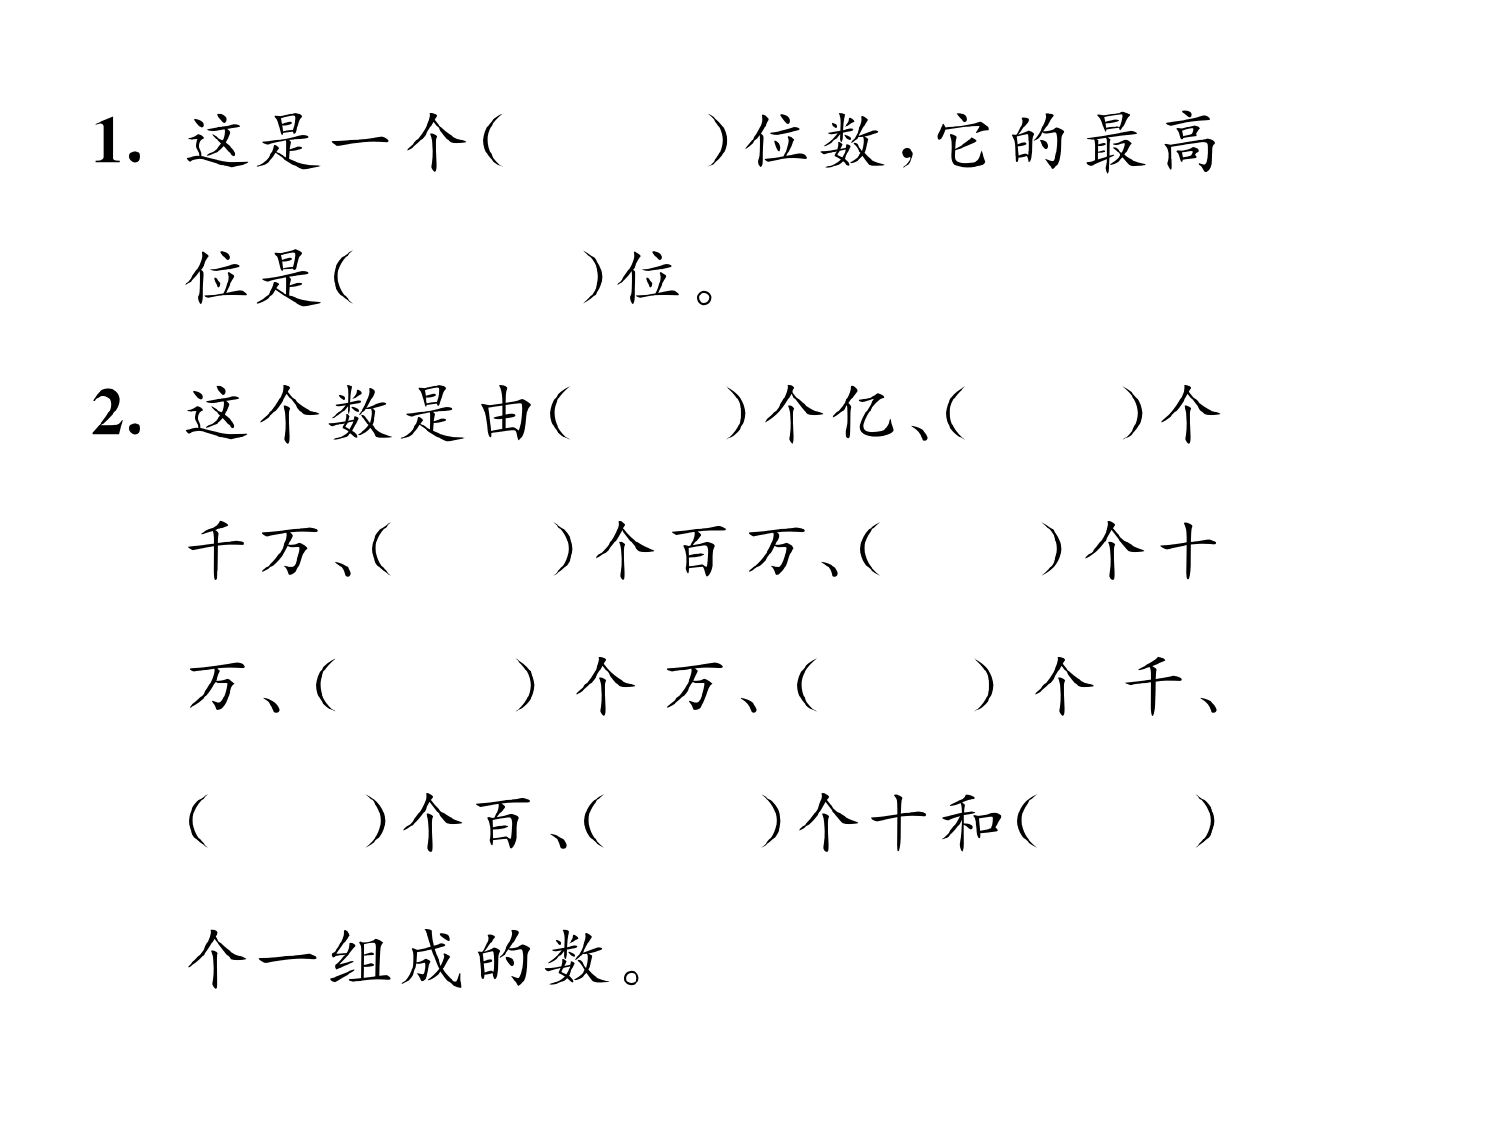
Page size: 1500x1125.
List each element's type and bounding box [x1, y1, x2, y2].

picture [87, 75, 1381, 1020]
